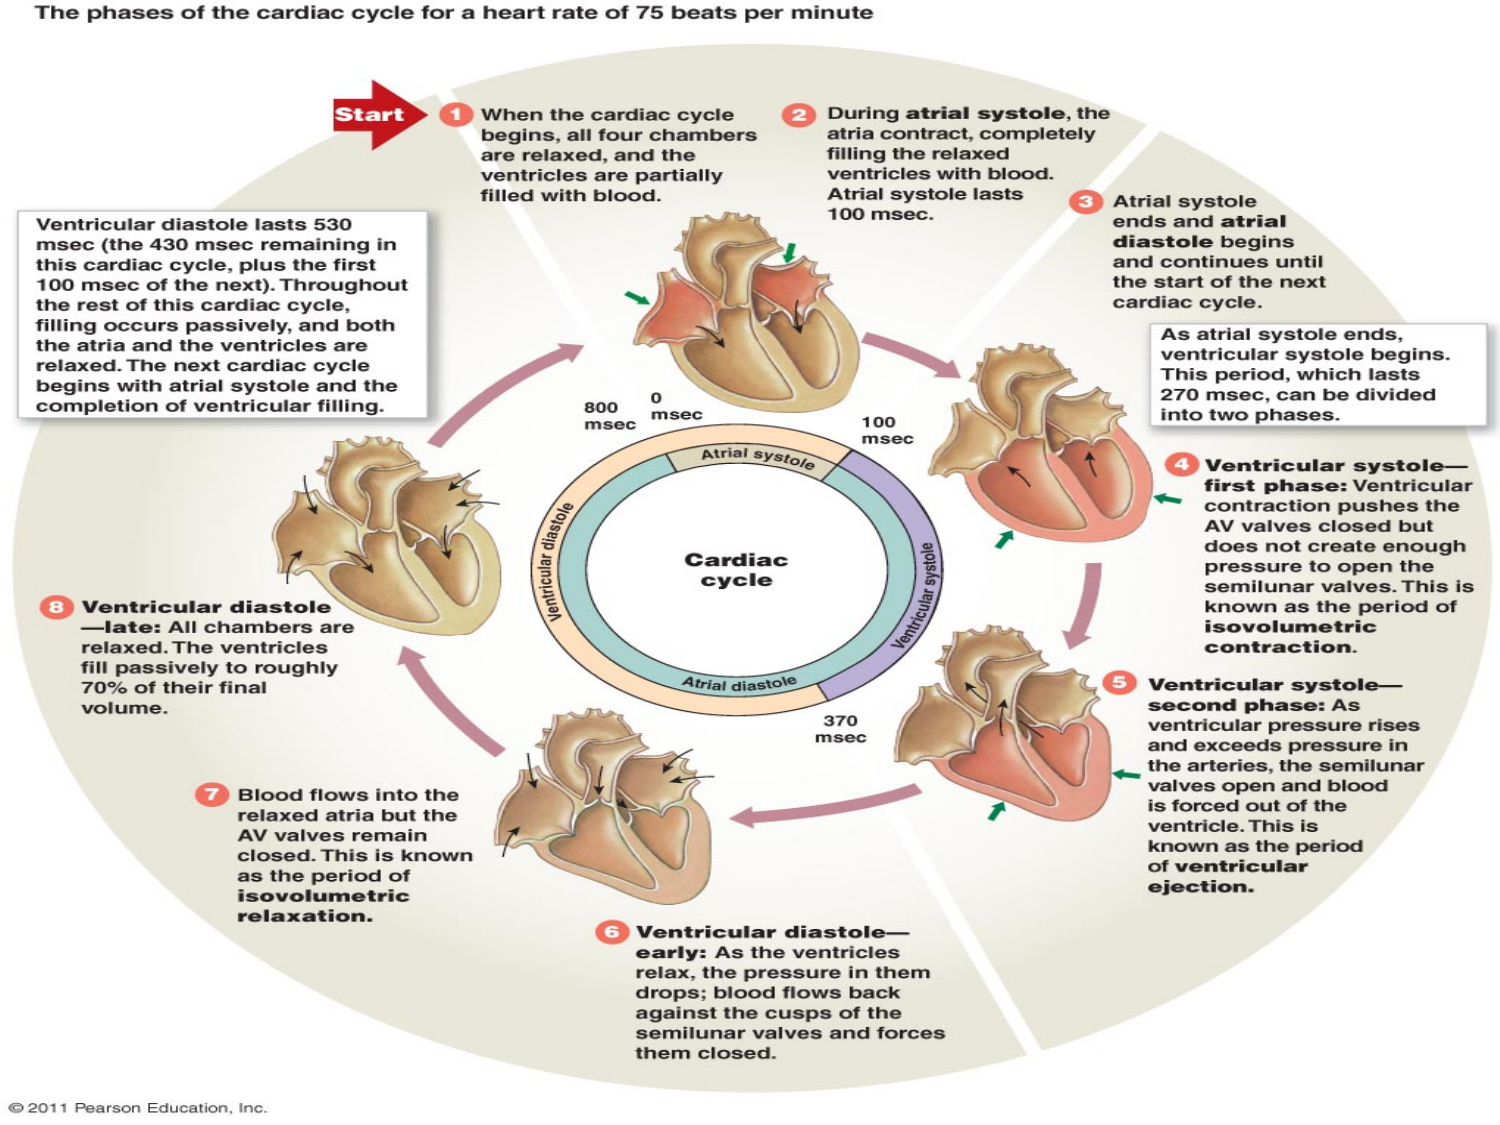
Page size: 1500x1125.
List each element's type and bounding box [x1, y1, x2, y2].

list [0, 0, 1500, 1125]
